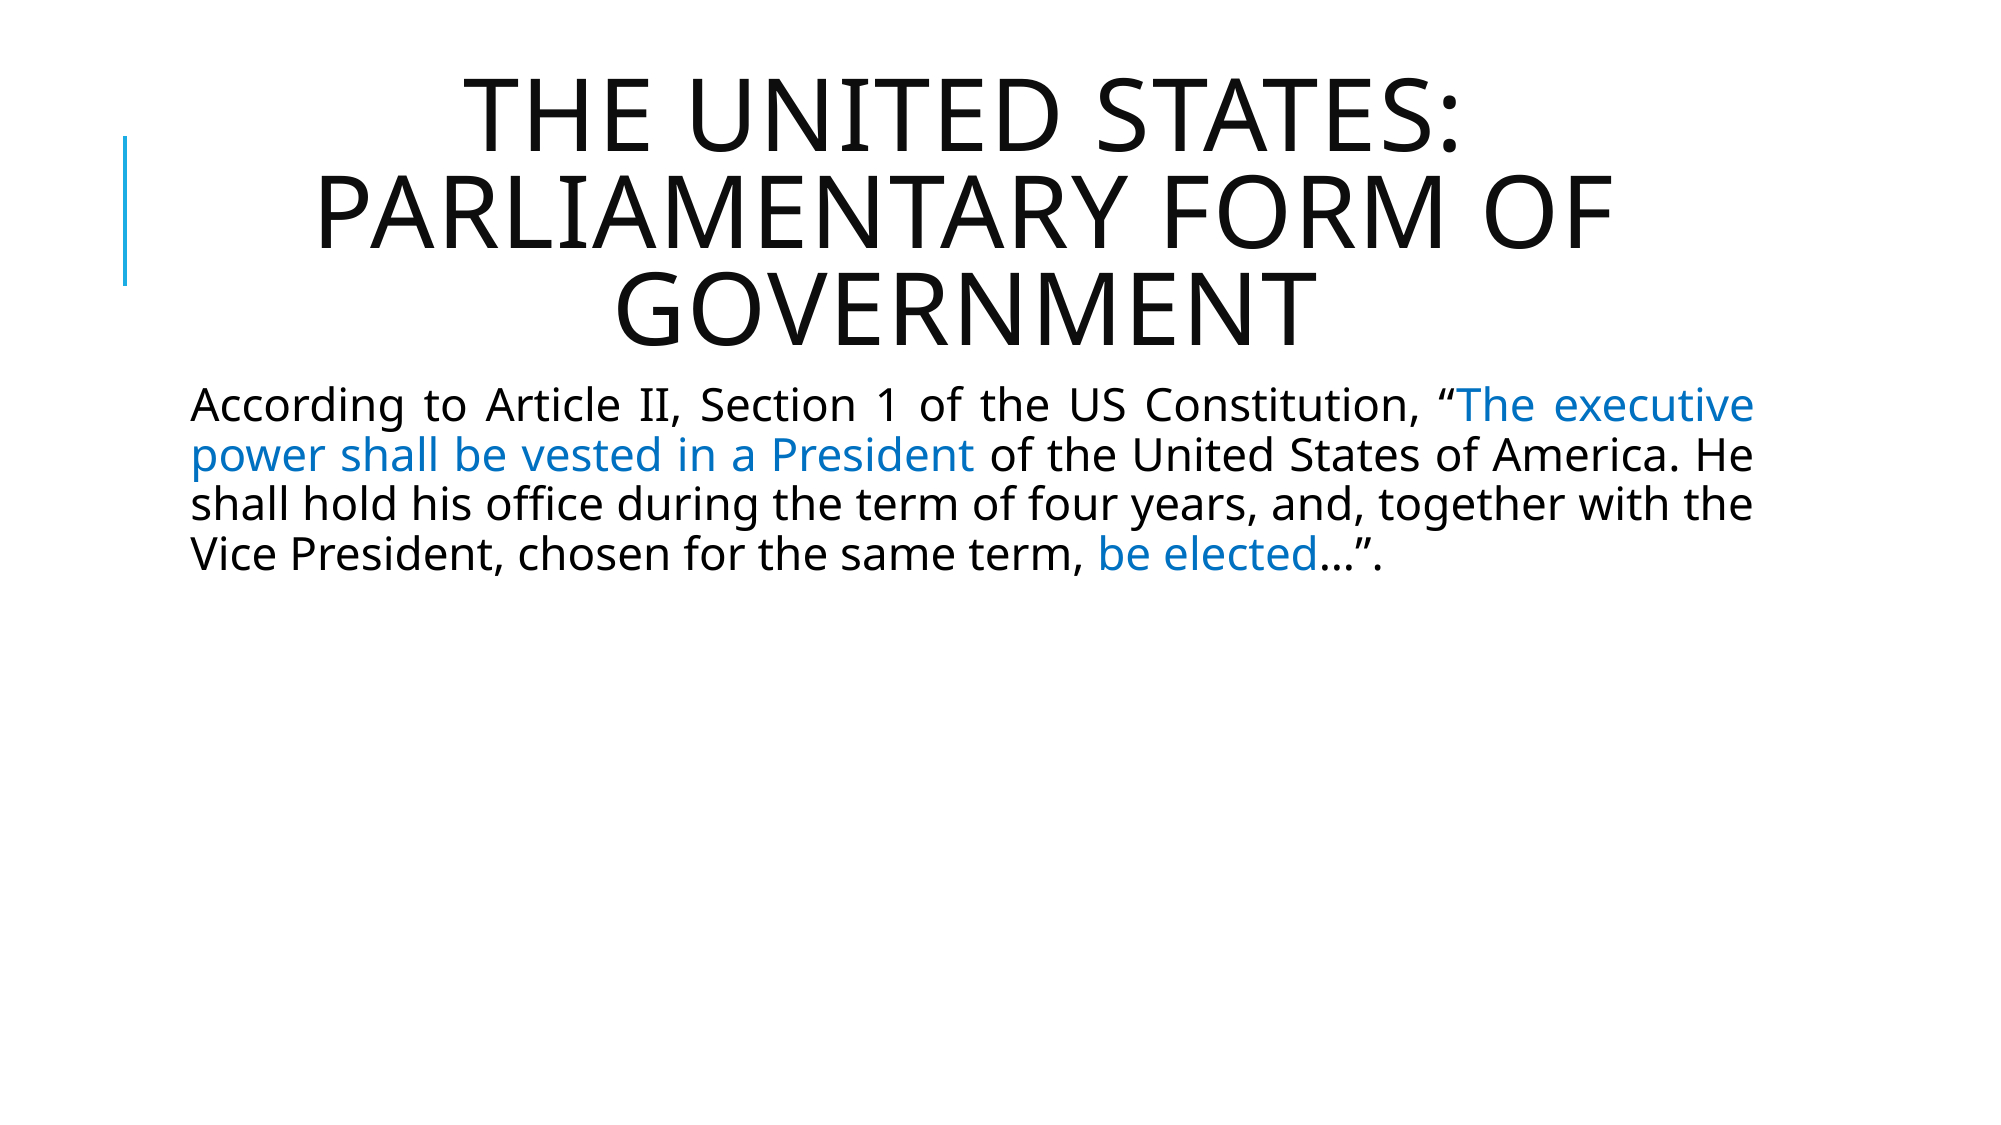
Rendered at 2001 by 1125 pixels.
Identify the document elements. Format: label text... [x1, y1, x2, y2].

title The United States: Parliamentary Form of Government [167, 95, 1763, 343]
list According to Article II, Section 1 of the US Constitution, “The executive power shall be vested in a President of the United States of America. He shall hold his office during the term of four years, and, together with the Vice President, chosen for the same term, be elected…”. [167, 374, 1763, 1036]
